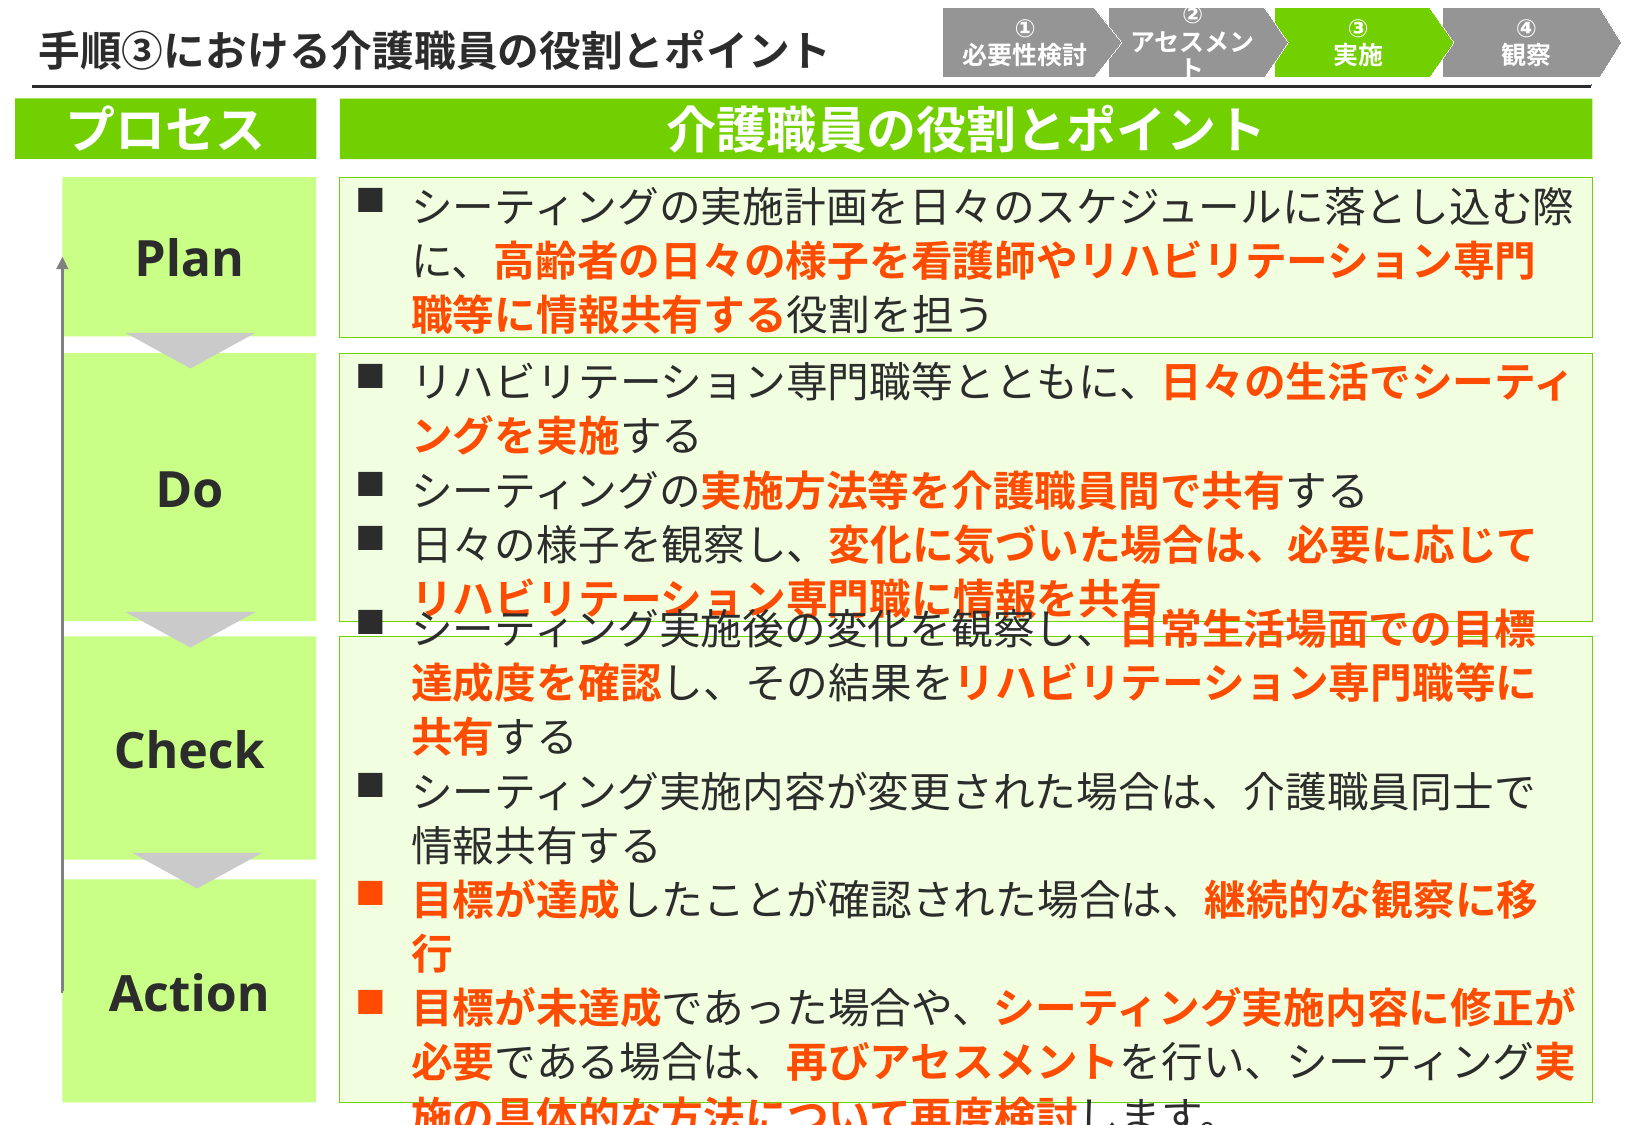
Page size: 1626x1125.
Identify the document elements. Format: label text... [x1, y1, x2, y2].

text_box Do [65, 352, 317, 622]
text_box Plan [61, 176, 317, 337]
text_box [125, 332, 256, 369]
text_box [132, 852, 263, 889]
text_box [942, 7, 1622, 78]
title 手順③における介護職員の役割とポイント [32, 22, 1096, 83]
text_box [125, 611, 256, 648]
text_box 介護職員の役割とポイント [339, 97, 1593, 160]
text_box プロセス [14, 97, 317, 160]
text_box Action [61, 878, 317, 1103]
text_box シーティングの実施計画を日々のスケジュールに落とし込む際に、高齢者の日々の様子を看護師やリハビリテーション専門職等に情報共有する役割を担う [339, 177, 1593, 338]
text_box Check [65, 635, 317, 861]
text_box シーティング実施後の変化を観察し、日常生活場面での目標達成度を確認し、その結果をリハビリテーション専門職等に共有する シーティング実施内容が変更された場合は、介護職員同士で情報共有する 目標が達成したことが確認された場合は、継続的な観察に移行 目標が未達成であった場合や、シーティング実施内容に修正が必要である場合は、再びアセスメントを行い、シーティング実施の具体的な方法について再度検討します。 [339, 636, 1593, 1103]
text_box リハビリテーション専門職等とともに、日々の生活でシーティングを実施する シーティングの実施方法等を介護職員間で共有する 日々の様子を観察し、変化に気づいた場合は、必要に応じてリハビリテーション専門職に情報を共有 [339, 353, 1593, 622]
